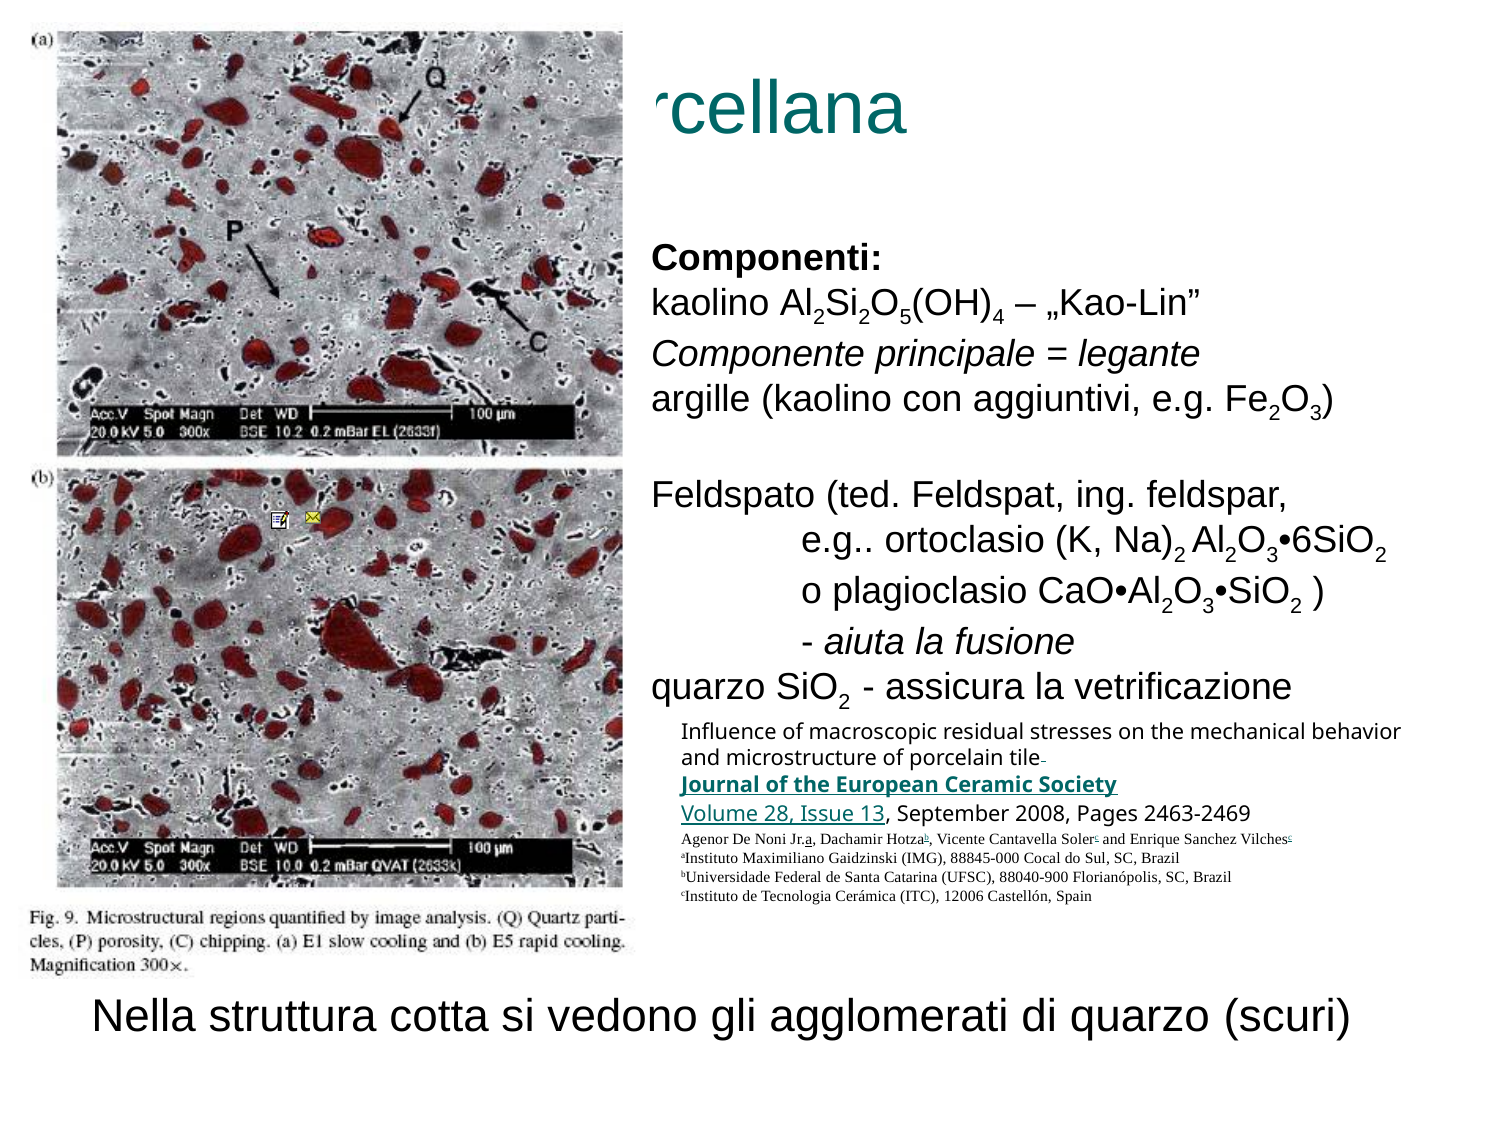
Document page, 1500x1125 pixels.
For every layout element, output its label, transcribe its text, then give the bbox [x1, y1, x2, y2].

title Porcellana [656, 60, 1497, 157]
text_box Nella struttura cotta si vedono gli agglomerati di quarzo (scuri) [76, 978, 1388, 1049]
text_box Influence of macroscopic residual stresses on the mechanical behavior and microstructure of porcelain tile Journal of the European Ceramic Society Volume 28, Issue 13, September 2008, Pages 2463-2469 Agenor De Noni Jr.a, Dachamir Hotzab, Vicente Cantavella Solerc and Enrique Sanchez Vilchesc aInstituto Maximiliano Gaidzinski (IMG), 88845-000 Cocal do Sul, SC, Brazil bUniversidade Federal de Santa Catarina (UFSC), 88040-900 Florianópolis, SC, Brazil cInstituto de Tecnologia Cerámica (ITC), 12006 Castellón, Spain [666, 710, 1447, 912]
text_box Componenti: kaolino Al2Si2O5(OH)4 – „Kao-Lin” Componente principale = legante argille (kaolino con aggiuntivi, e.g. Fe2O3) Feldspato (ted. Feldspat, ing. feldspar, e.g.. ortoclasio (K, Na)2 Al2O3•6SiO2 o plagioclasio CaO•Al2O3•SiO2 ) - aiuta la fusione quarzo SiO2 - assicura la vetrificazione [656, 225, 1402, 721]
picture [18, 22, 656, 979]
